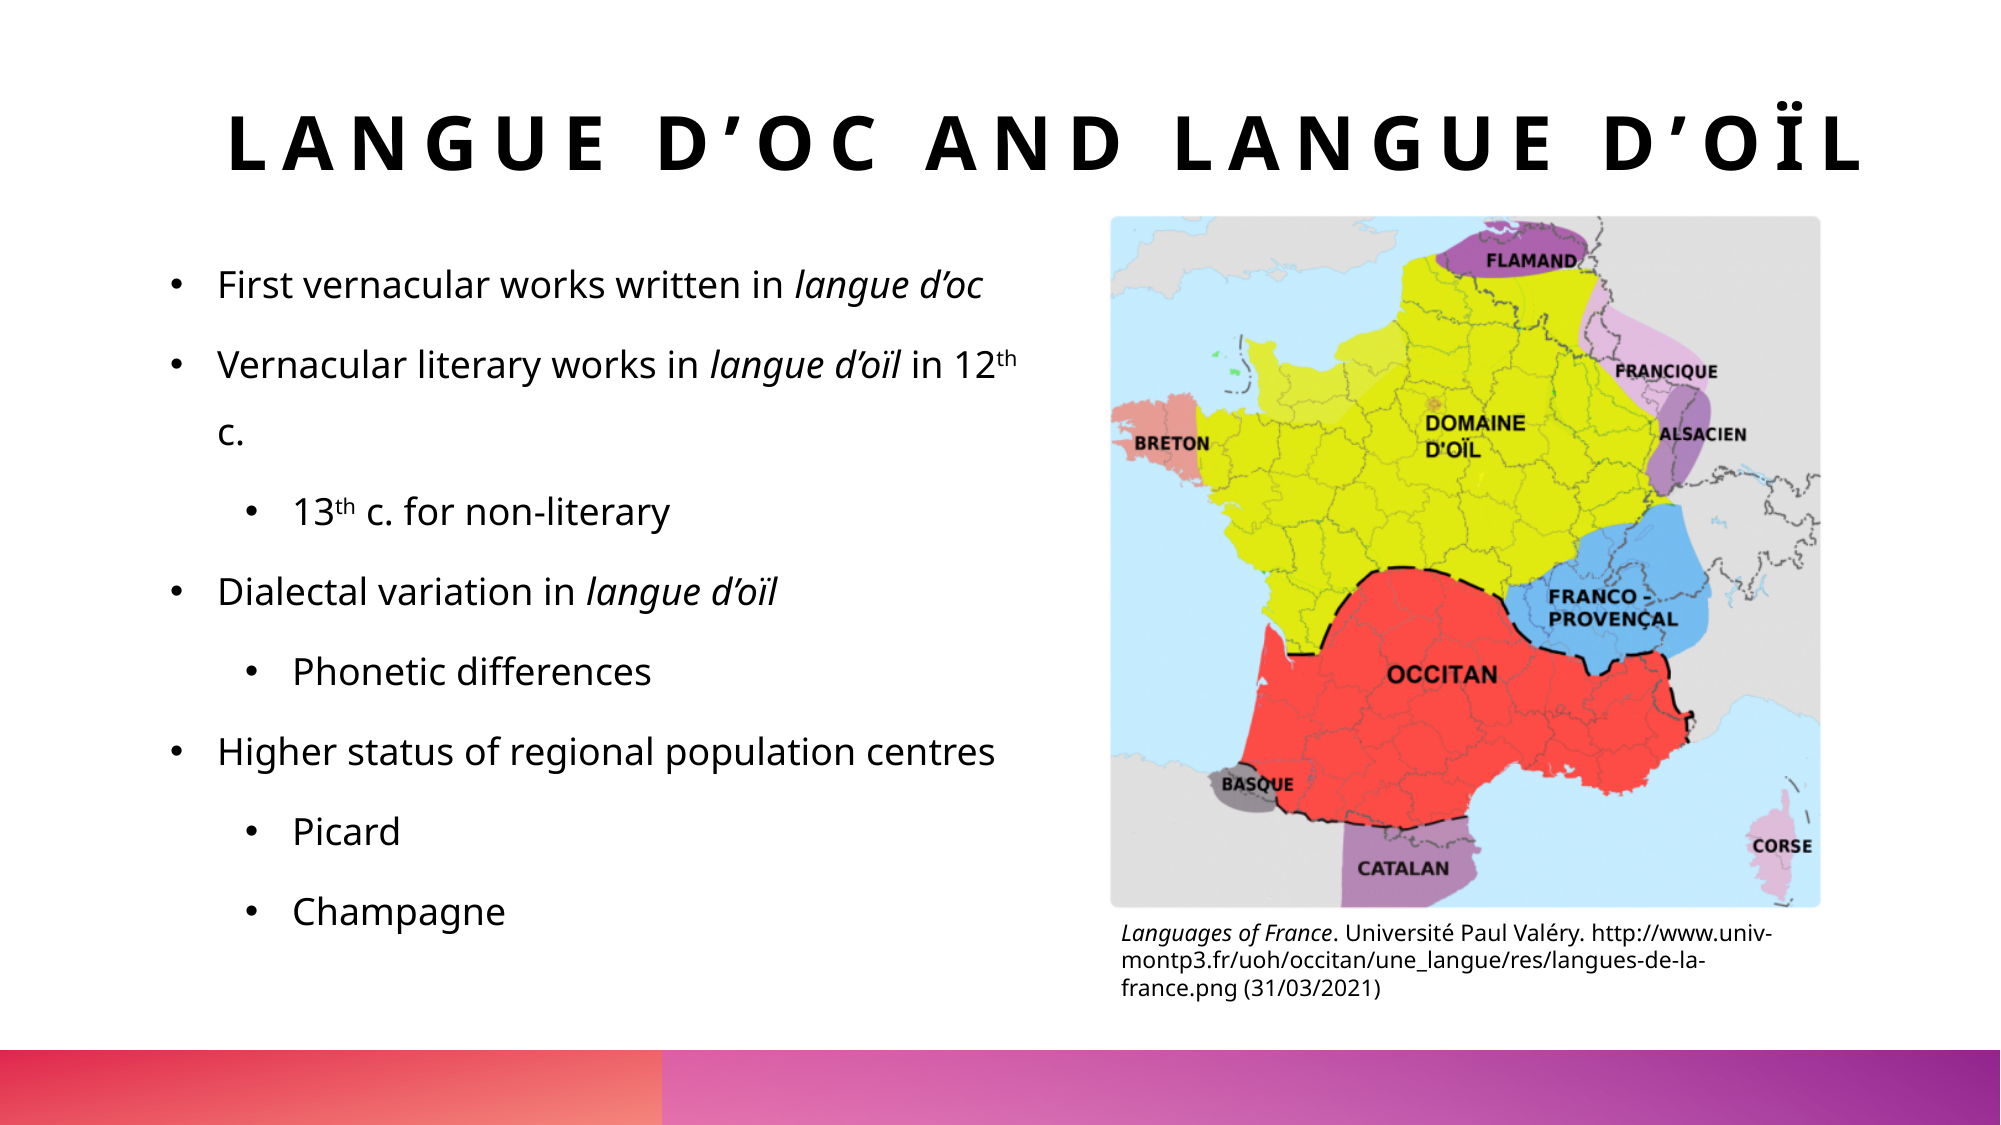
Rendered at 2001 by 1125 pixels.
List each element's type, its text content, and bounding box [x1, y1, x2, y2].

title Langue d’oc and langue d’oïl [225, 0, 1905, 186]
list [1106, 214, 1823, 911]
text_box First vernacular works written in langue d’oc Vernacular literary works in langue d’oïl in 12th c. 13th c. for non-literary Dialectal variation in langue d’oïl Phonetic differences Higher status of regional population centres Picard Champagne [155, 253, 1065, 941]
text_box Languages of France. Université Paul Valéry. http://www.univ-montp3.fr/uoh/occitan/une_langue/res/langues-de-la-france.png (31/03/2021) [1106, 911, 1823, 1009]
